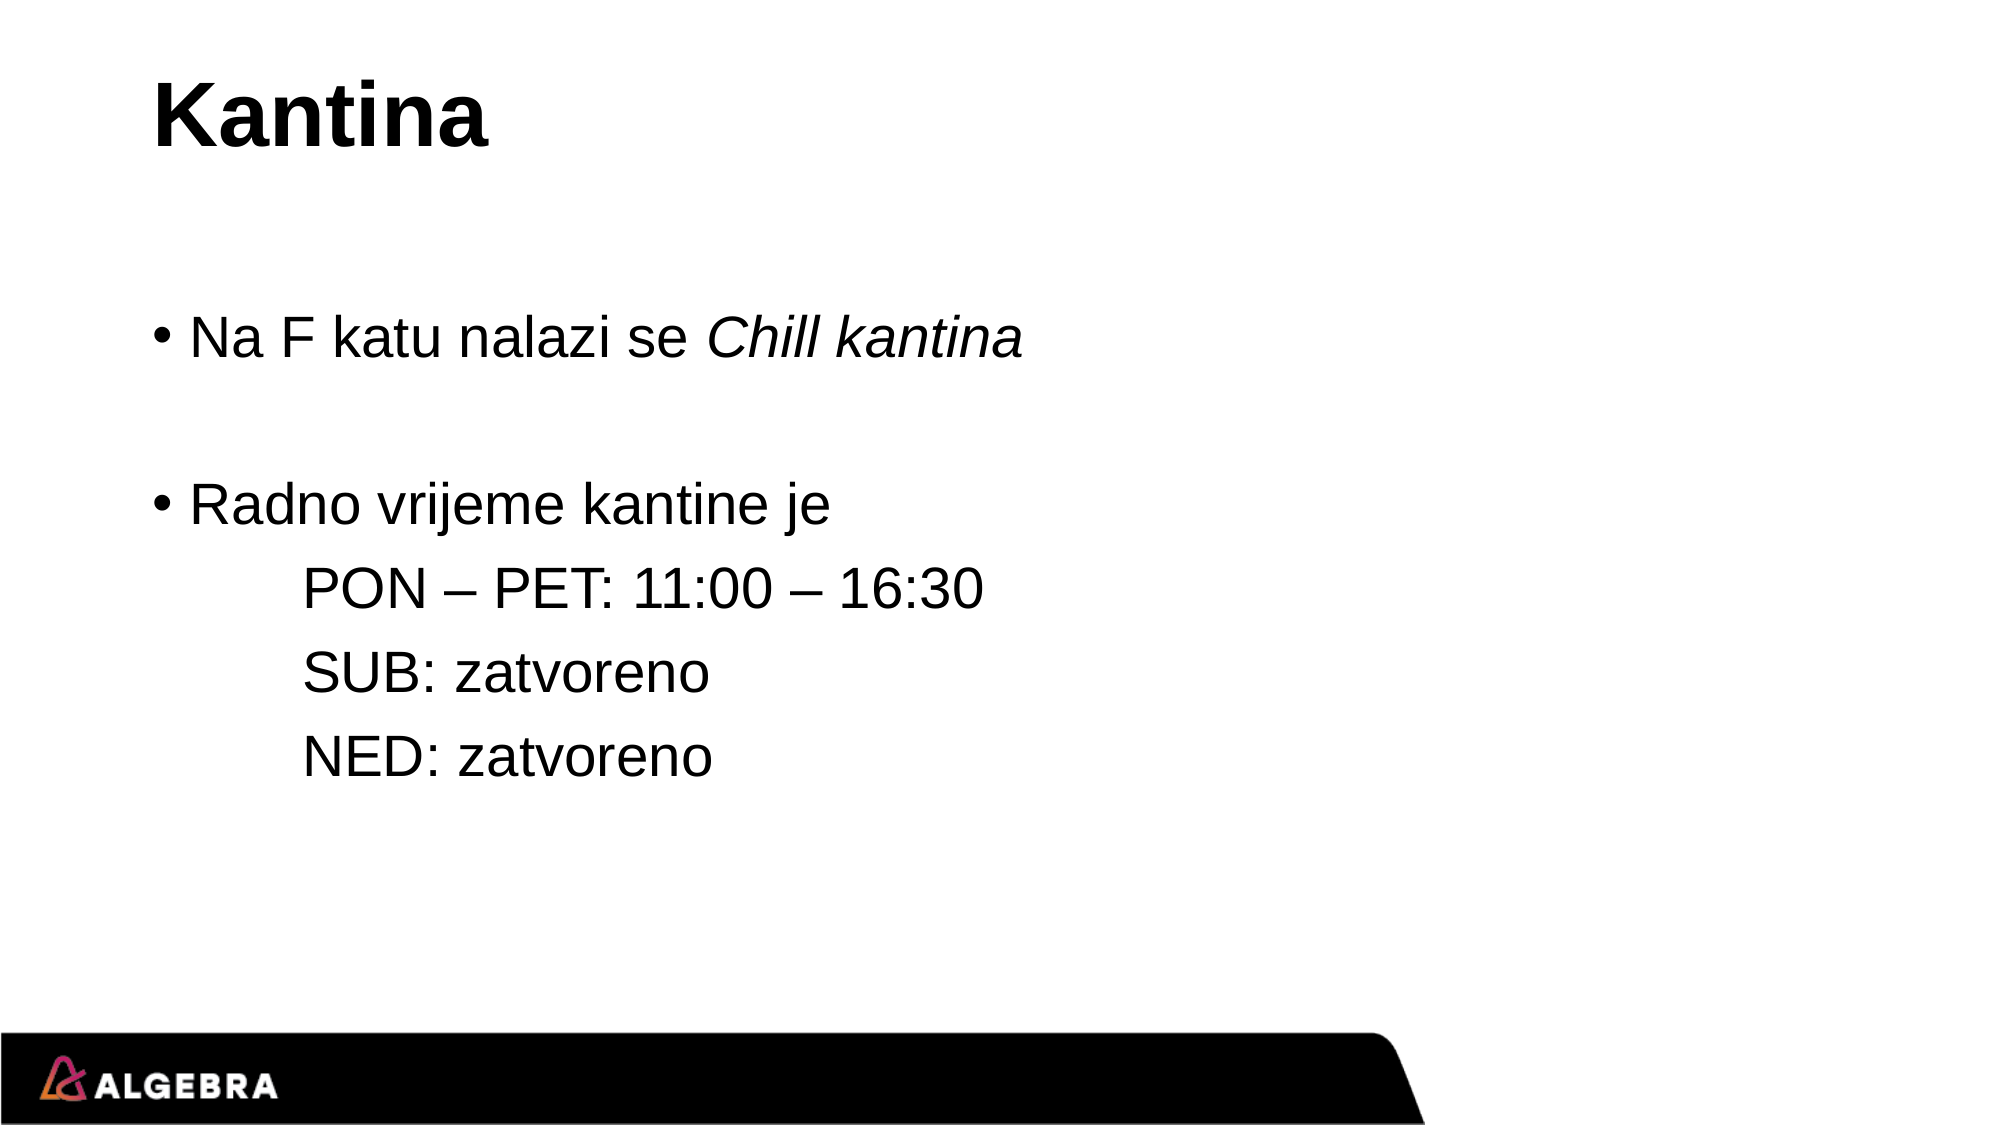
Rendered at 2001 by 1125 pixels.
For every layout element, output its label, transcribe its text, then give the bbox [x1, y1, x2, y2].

list Na F katu nalazi se Chill kantina Radno vrijeme kantine je PON – PET: 11:00 – 16:30 SUB: zatvoreno NED: zatvoreno [137, 299, 1863, 1014]
picture [0, 1032, 1425, 1125]
title Kantina [137, 59, 1863, 278]
